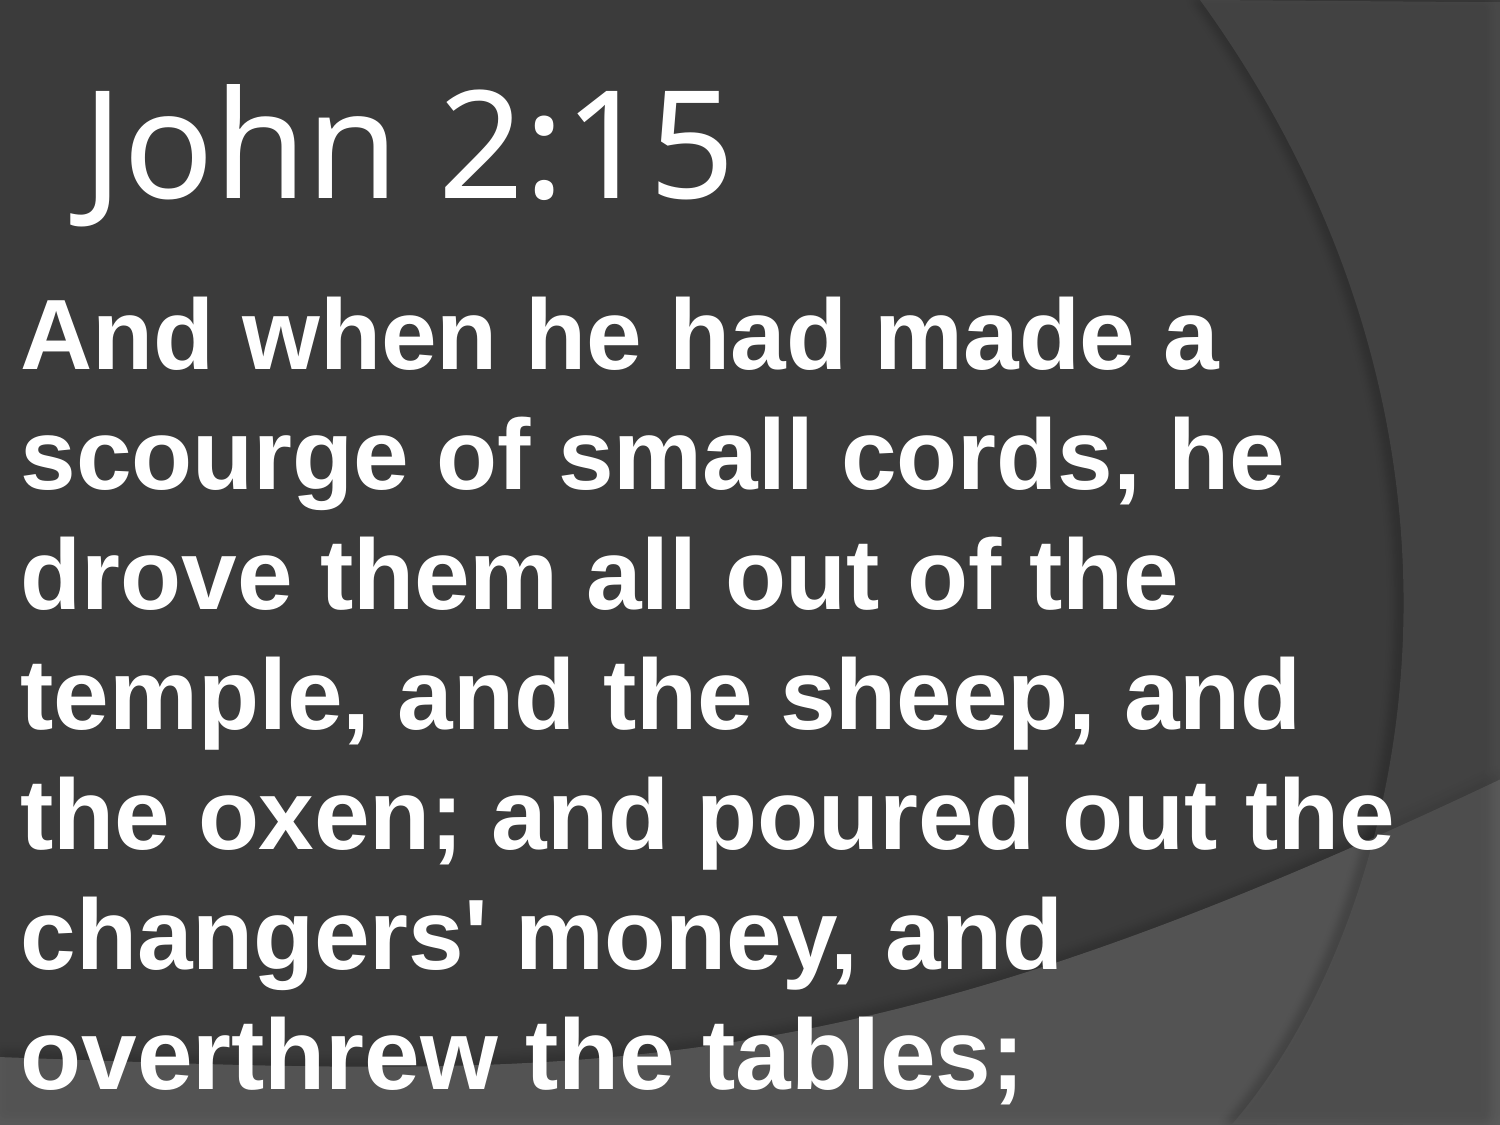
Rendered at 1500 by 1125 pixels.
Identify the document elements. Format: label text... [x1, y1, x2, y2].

list And when he had made a scourge of small cords, he drove them all out of the temple, and the sheep, and the oxen; and poured out the changers' money, and overthrew the tables; [0, 262, 1488, 1125]
title John 2:15 [75, 45, 1300, 233]
